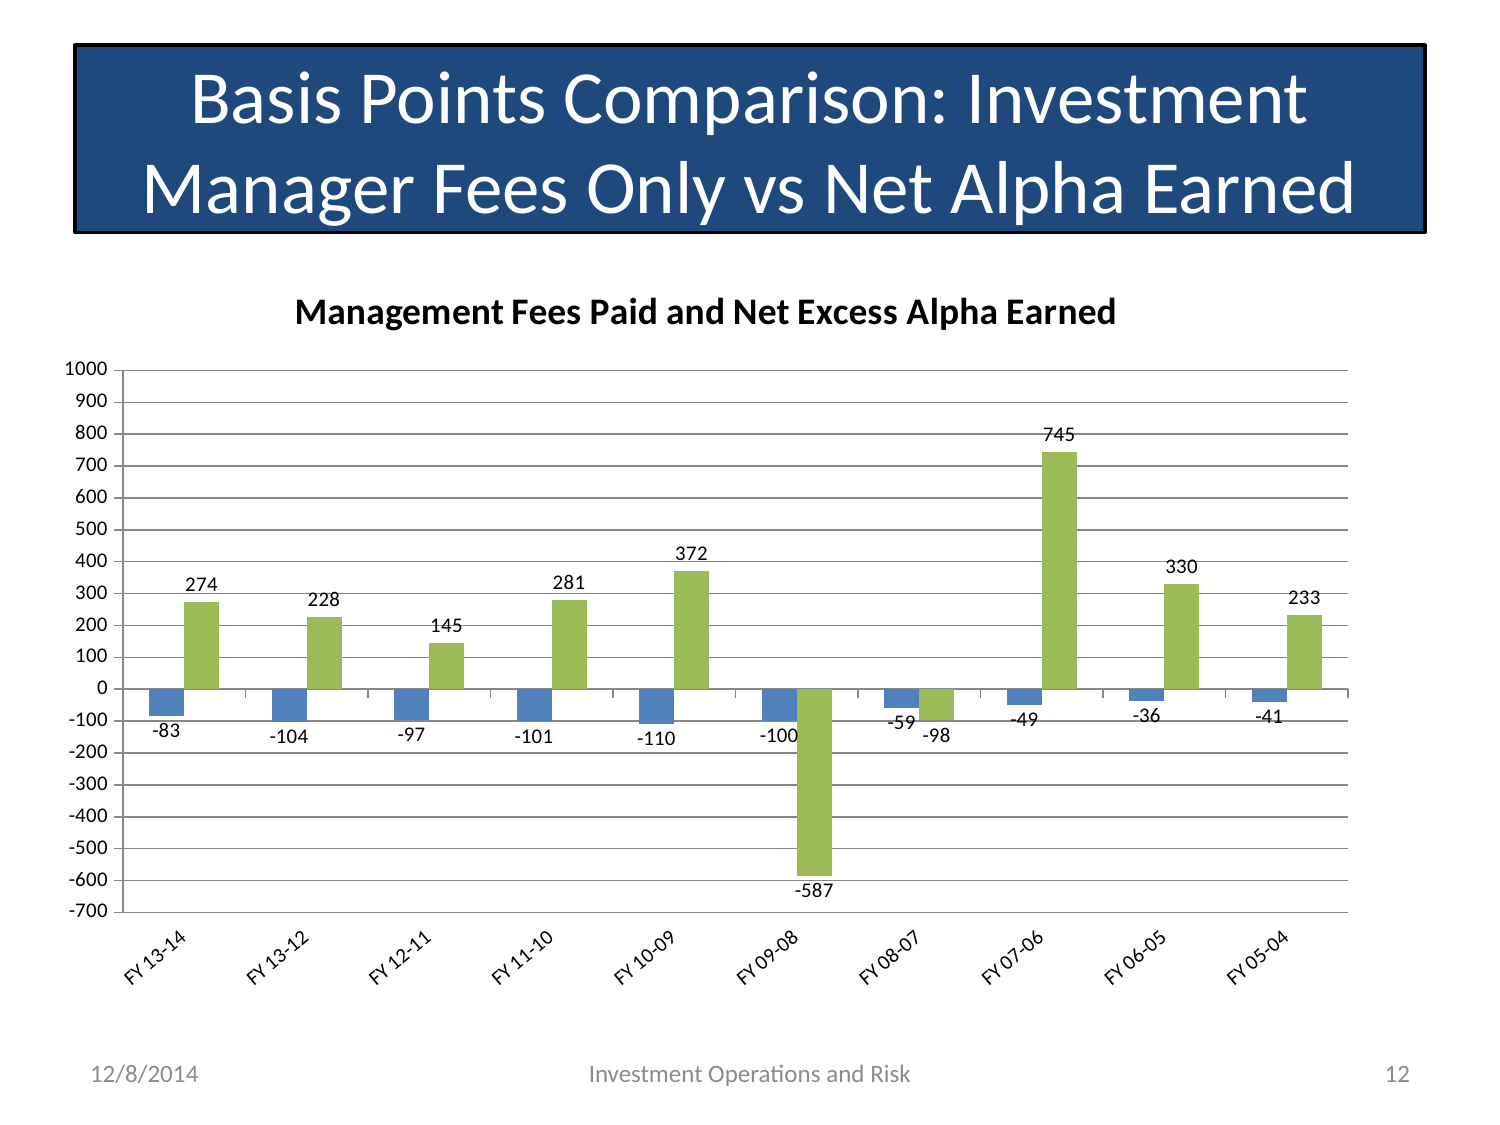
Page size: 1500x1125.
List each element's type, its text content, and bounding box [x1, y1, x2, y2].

slide_number 12 [1074, 1042, 1425, 1103]
title Basis Points Comparison: Investment Manager Fees Only vs Net Alpha Earned [75, 45, 1425, 233]
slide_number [75, 1042, 425, 1103]
footer Investment Operations and Risk [512, 1042, 988, 1103]
chart [37, 262, 1376, 1006]
